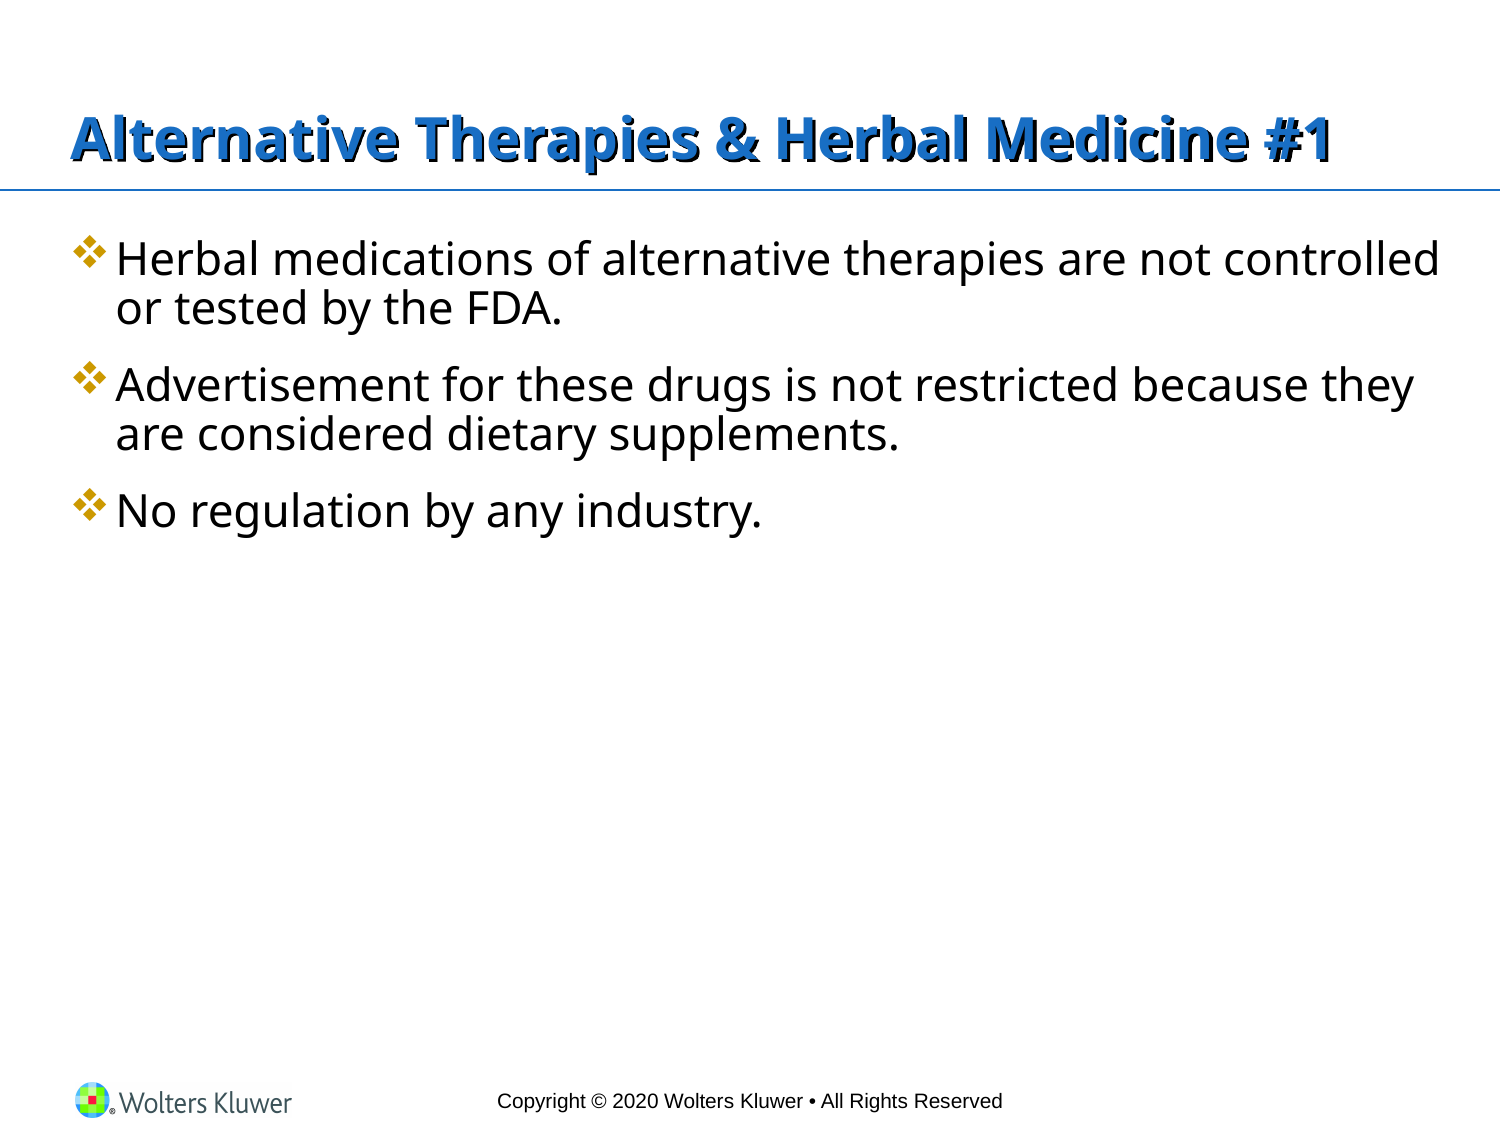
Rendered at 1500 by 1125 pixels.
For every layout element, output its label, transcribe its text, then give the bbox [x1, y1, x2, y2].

picture [75, 1082, 292, 1118]
list Herbal medications of alternative therapies are not controlled or tested by the FDA. Advertisement for these drugs is not restricted because they are considered dietary supplements. No regulation by any industry. [54, 228, 1468, 930]
title Alternative Therapies & Herbal Medicine #1 [70, 43, 1469, 172]
